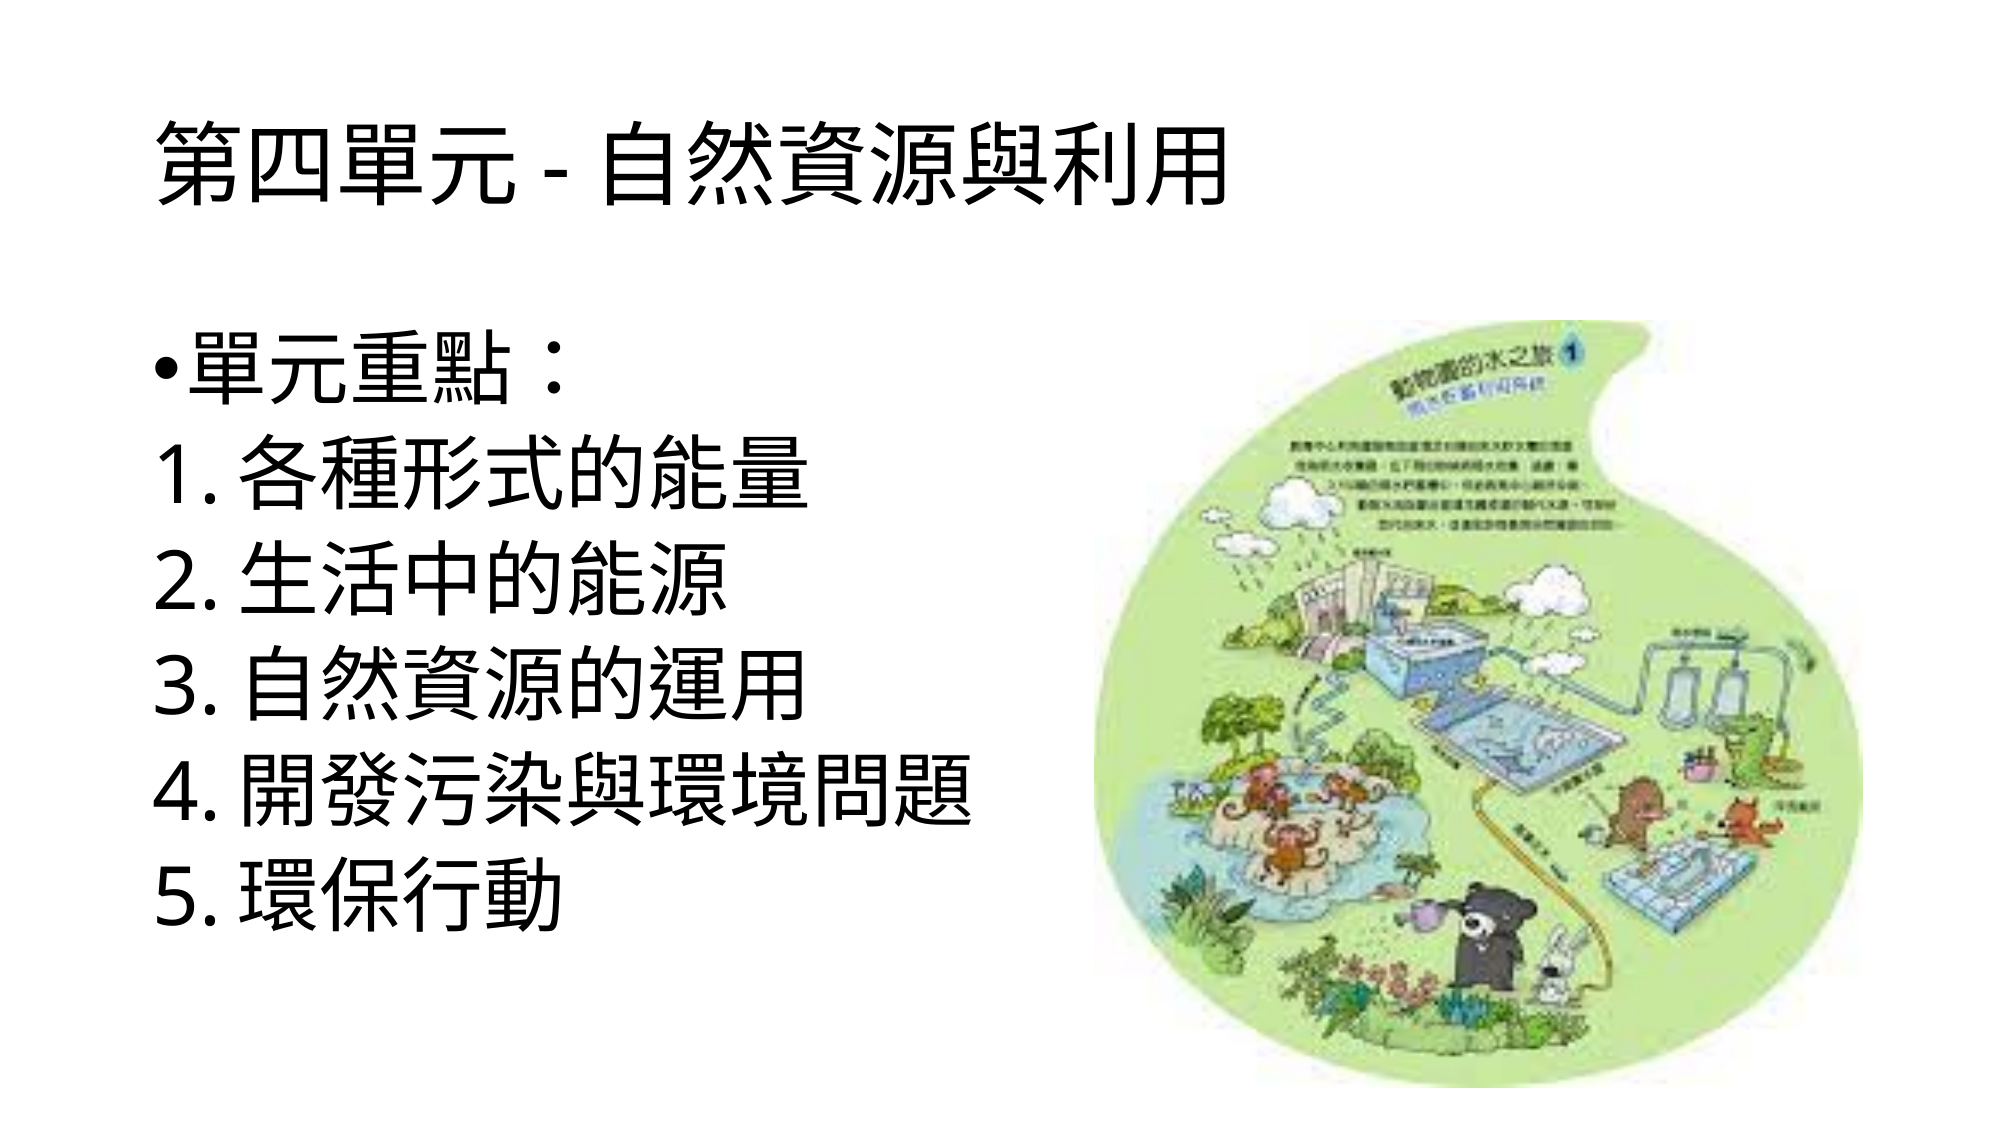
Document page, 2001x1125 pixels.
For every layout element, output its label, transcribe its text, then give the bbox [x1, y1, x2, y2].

list 單元重點： 1.各種形式的能量 2.生活中的能源 3.自然資源的運用 4.開發污染與環境問題 5.環保行動 [137, 245, 1953, 960]
title 第四單元-自然資源與利用 [137, 59, 1863, 245]
picture [1094, 320, 1863, 1088]
